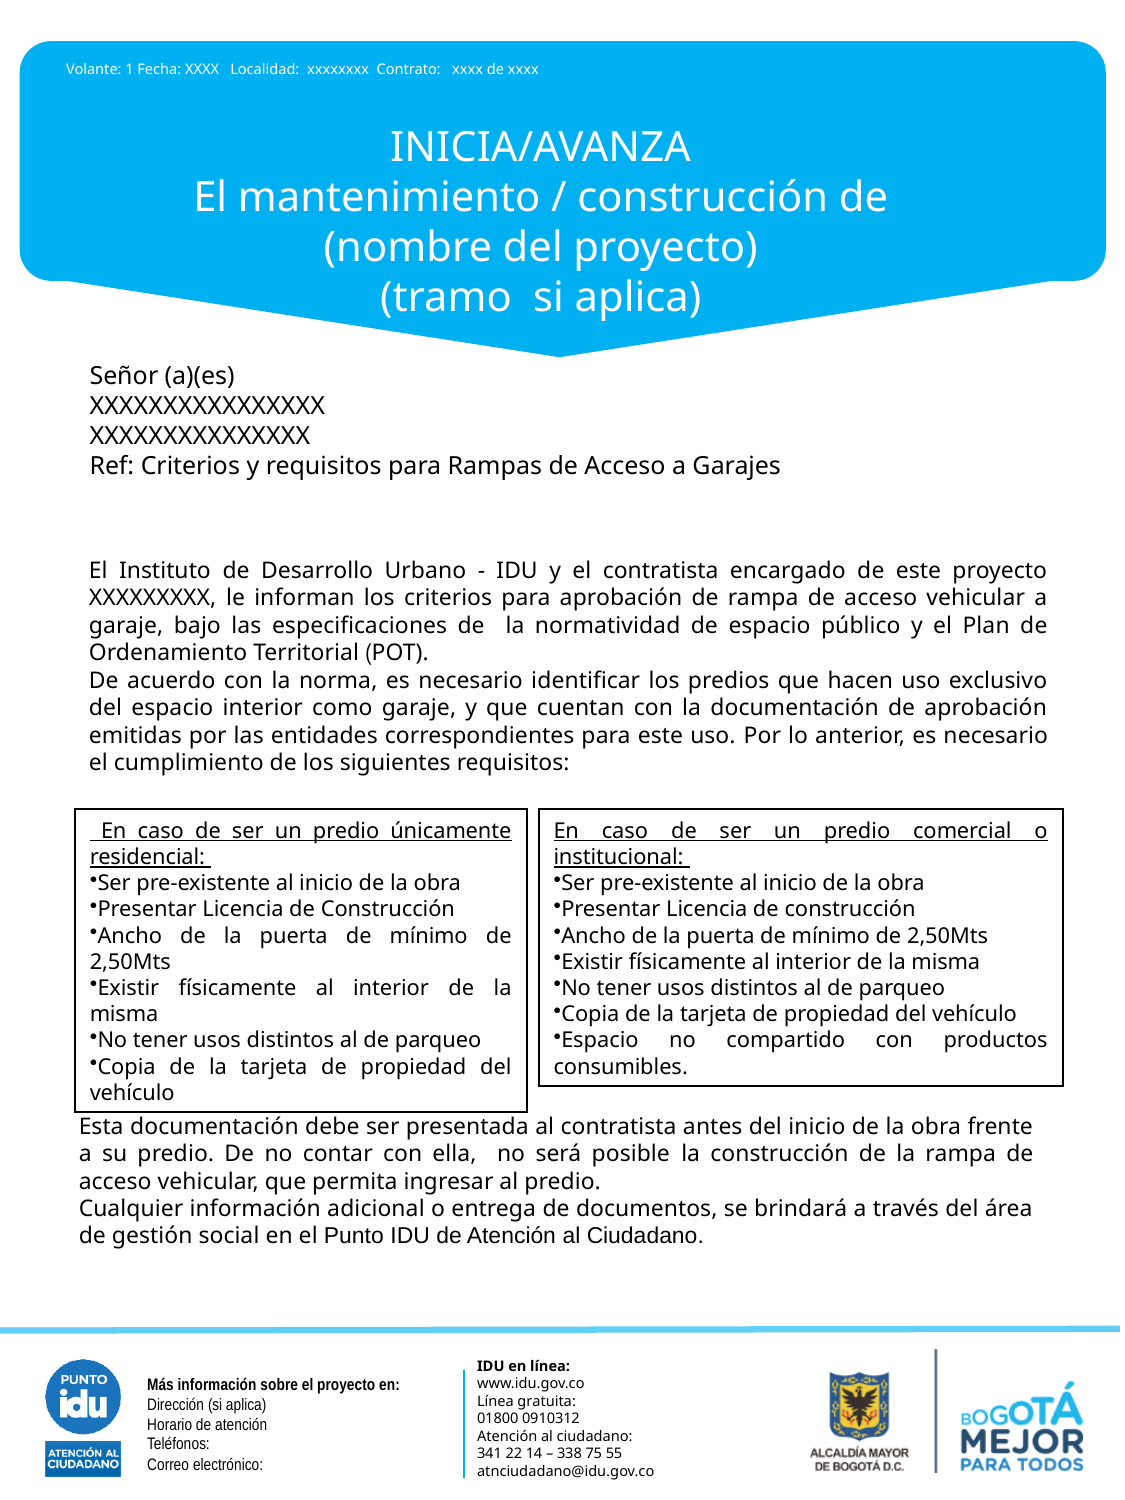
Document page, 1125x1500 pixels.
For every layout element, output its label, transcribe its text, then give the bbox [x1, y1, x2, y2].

text_box En caso de ser un predio únicamente residencial: Ser pre-existente al inicio de la obra Presentar Licencia de Construcción Ancho de la puerta de mínimo de 2,50Mts Existir físicamente al interior de la misma No tener usos distintos al de parqueo Copia de la tarjeta de propiedad del vehículo [75, 808, 527, 1103]
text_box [0, 1328, 1121, 1489]
text_box Esta documentación debe ser presentada al contratista antes del inicio de la obra frente a su predio. De no contar con ella, no será posible la construcción de la rampa de acceso vehicular, que permita ingresar al predio. Cualquier información adicional o entrega de documentos, se brindará a través del área de gestión social en el Punto IDU de Atención al Ciudadano. [63, 1103, 1049, 1256]
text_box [19, 40, 1107, 358]
text_box Señor (a)(es) XXXXXXXXXXXXXXXX XXXXXXXXXXXXXXX Ref: Criterios y requisitos para Rampas de Acceso a Garajes [74, 366, 1083, 488]
text_box El Instituto de Desarrollo Urbano - IDU y el contratista encargado de este proyecto XXXXXXXXX, le informan los criterios para aprobación de rampa de acceso vehicular a garaje, bajo las especificaciones de la normatividad de espacio público y el Plan de Ordenamiento Territorial (POT). De acuerdo con la norma, es necesario identificar los predios que hacen uso exclusivo del espacio interior como garaje, y que cuentan con la documentación de aprobación emitidas por las entidades correspondientes para este uso. Por lo anterior, es necesario el cumplimiento de los siguientes requisitos: [74, 548, 1064, 783]
text_box En caso de ser un predio comercial o institucional: Ser pre-existente al inicio de la obra Presentar Licencia de construcción Ancho de la puerta de mínimo de 2,50Mts Existir físicamente al interior de la misma No tener usos distintos al de parqueo Copia de la tarjeta de propiedad del vehículo Espacio no compartido con productos consumibles. [538, 808, 1064, 1086]
